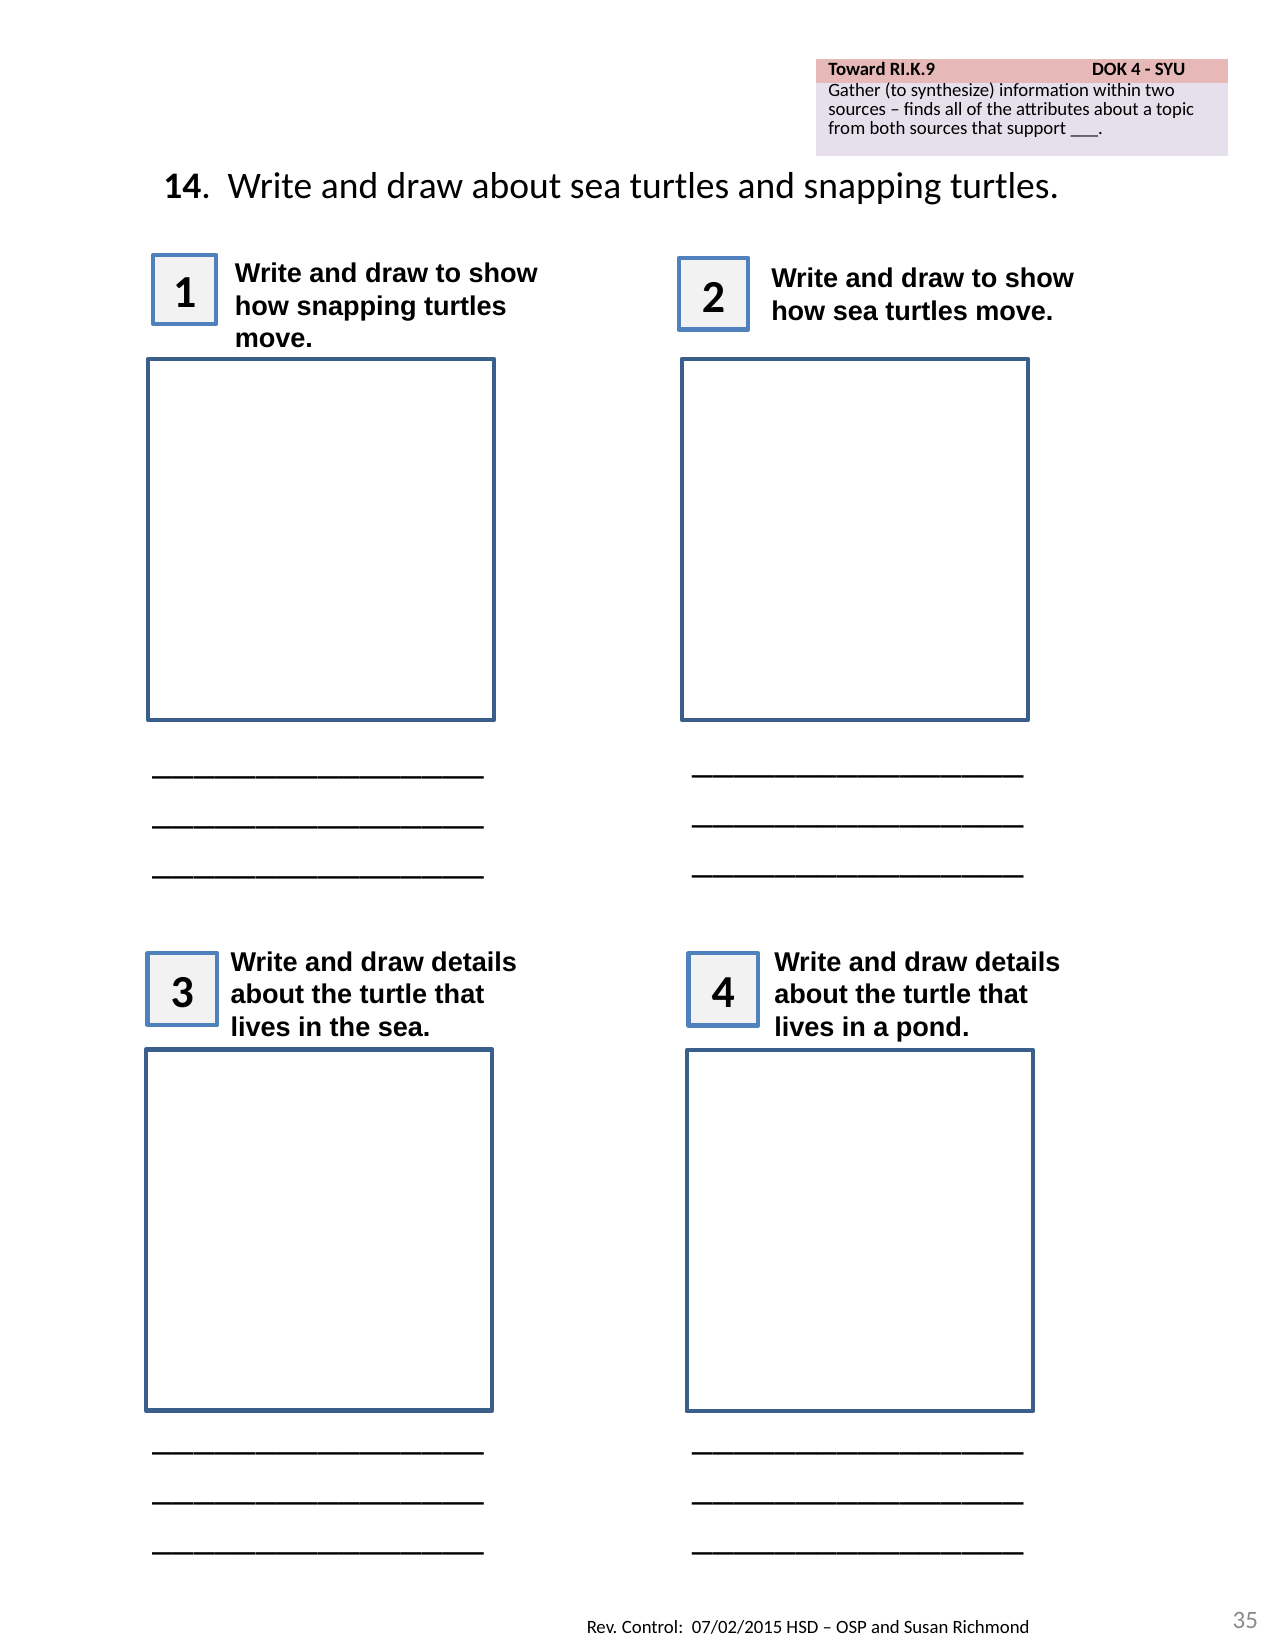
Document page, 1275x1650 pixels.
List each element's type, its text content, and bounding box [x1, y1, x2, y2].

text_box ________________________________________________ [137, 724, 513, 890]
slide_number 35 [1136, 1587, 1275, 1650]
text_box 14. Write and draw about sea turtles and snapping turtles. [147, 153, 1166, 215]
text_box [680, 357, 1030, 722]
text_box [678, 253, 1115, 335]
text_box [147, 936, 566, 1055]
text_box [688, 936, 1110, 1051]
text_box [144, 1059, 494, 1400]
text_box ________________________________________________ [677, 1400, 1052, 1566]
table_cell Gather (to synthesize) information within two sources – finds all of the attributes about a topic from both sources that support ___. [816, 83, 1228, 156]
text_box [147, 248, 570, 721]
table_header Toward RI.K.9 DOK 4 - SYU [816, 59, 1228, 83]
text_box ________________________________________________ [677, 723, 1052, 889]
text_box [685, 1056, 1035, 1400]
text_box ________________________________________________ [137, 1400, 513, 1566]
